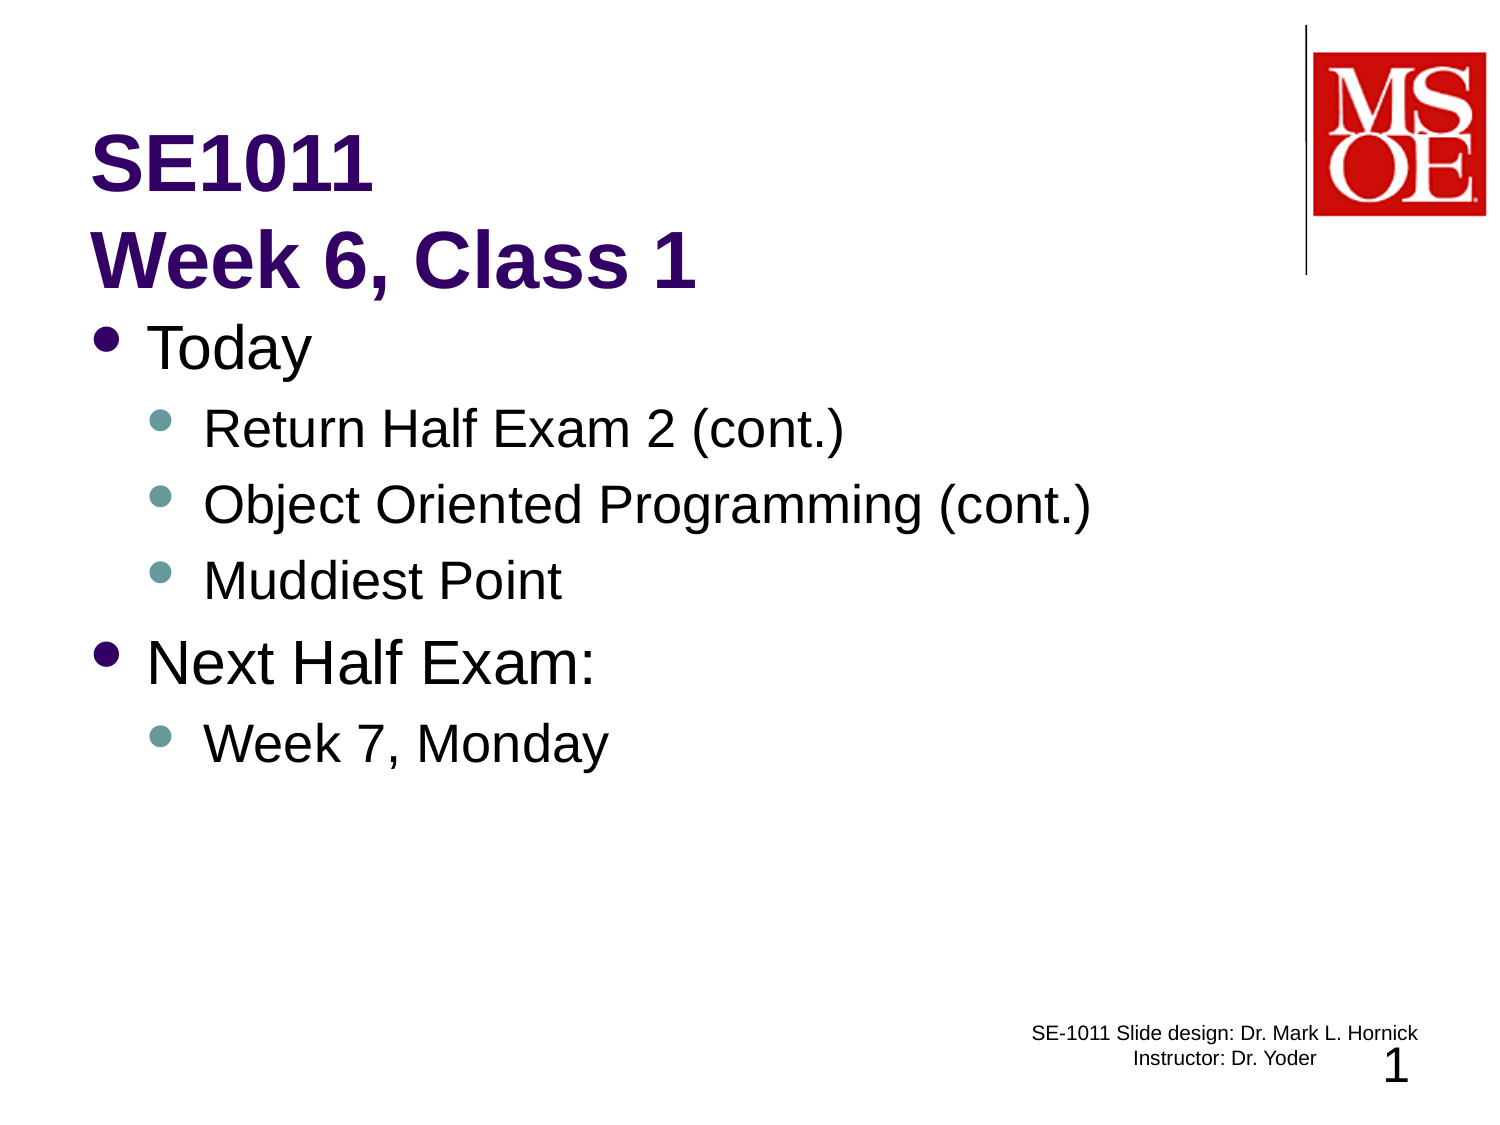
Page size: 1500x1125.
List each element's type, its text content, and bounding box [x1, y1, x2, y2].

title SE1011 Week 6, Class 1 [74, 99, 1313, 299]
slide_number 1 [1074, 1024, 1426, 1101]
list Today Return Half Exam 2 (cont.) Object Oriented Programming (cont.) Muddiest Point Next Half Exam: Week 7, Monday [74, 299, 1426, 1076]
picture [1312, 37, 1488, 232]
footer SE-1011 Slide design: Dr. Mark L. Hornick Instructor: Dr. Yoder [987, 1012, 1463, 1088]
